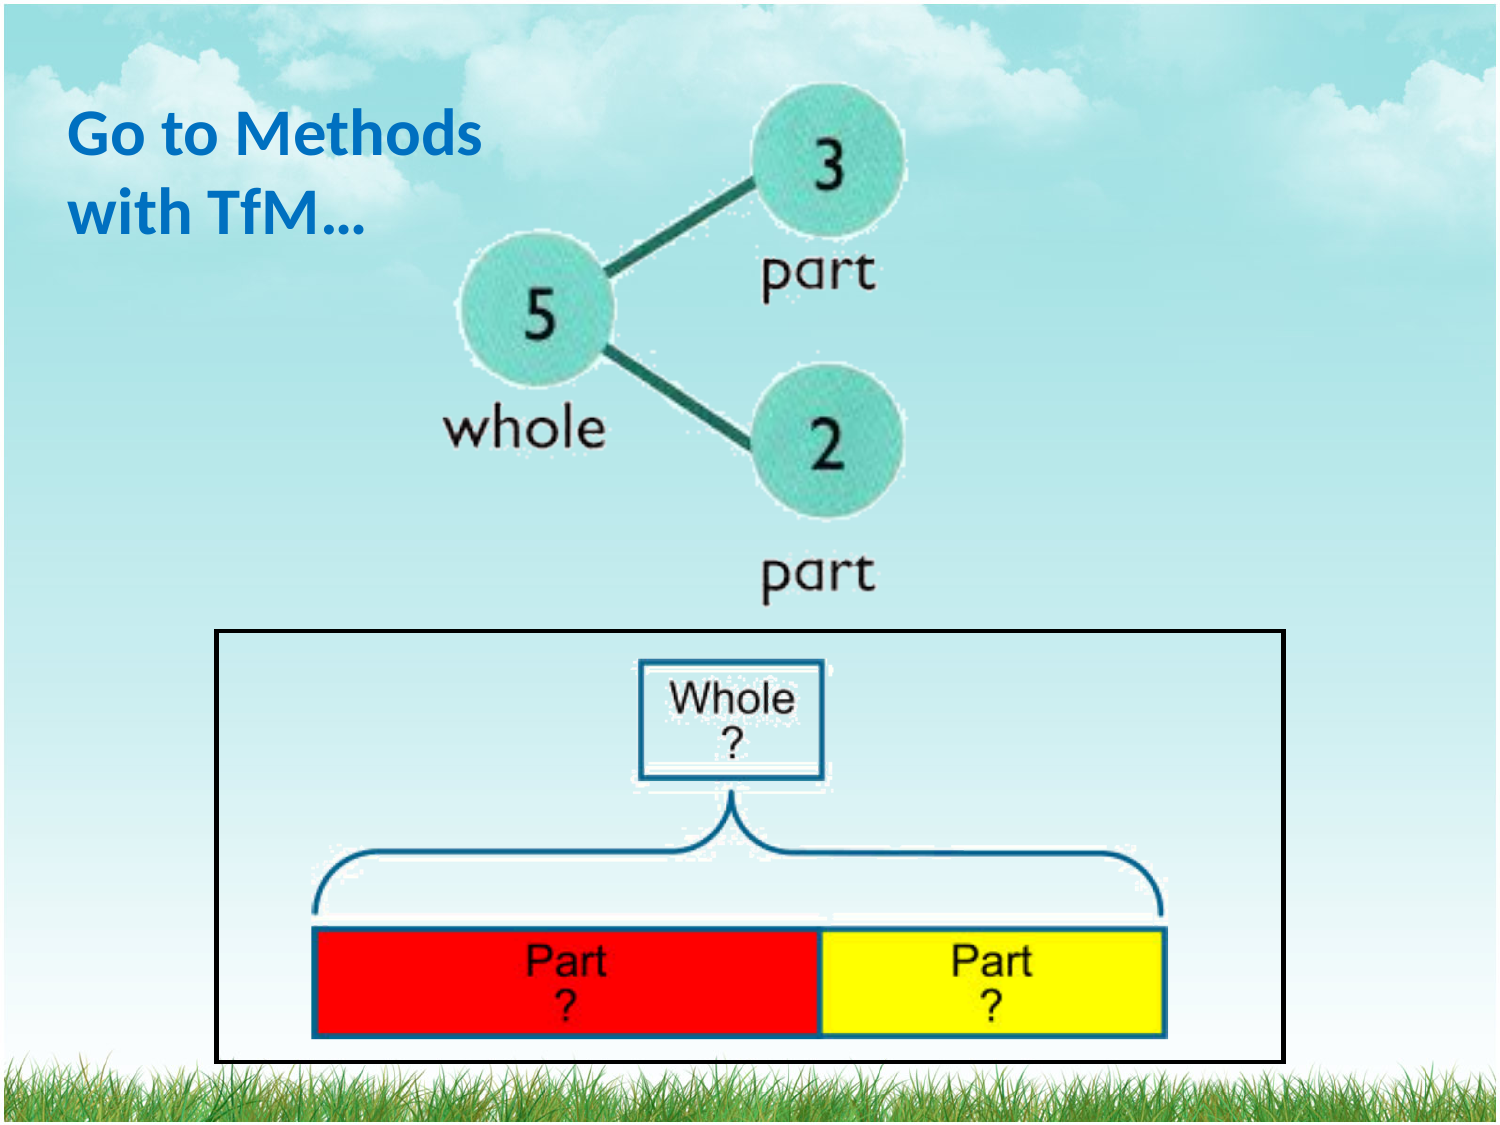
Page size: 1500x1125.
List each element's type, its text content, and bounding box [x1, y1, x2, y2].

text_box Go to Methods with TfM… [53, 80, 394, 256]
picture [0, 0, 1500, 1125]
